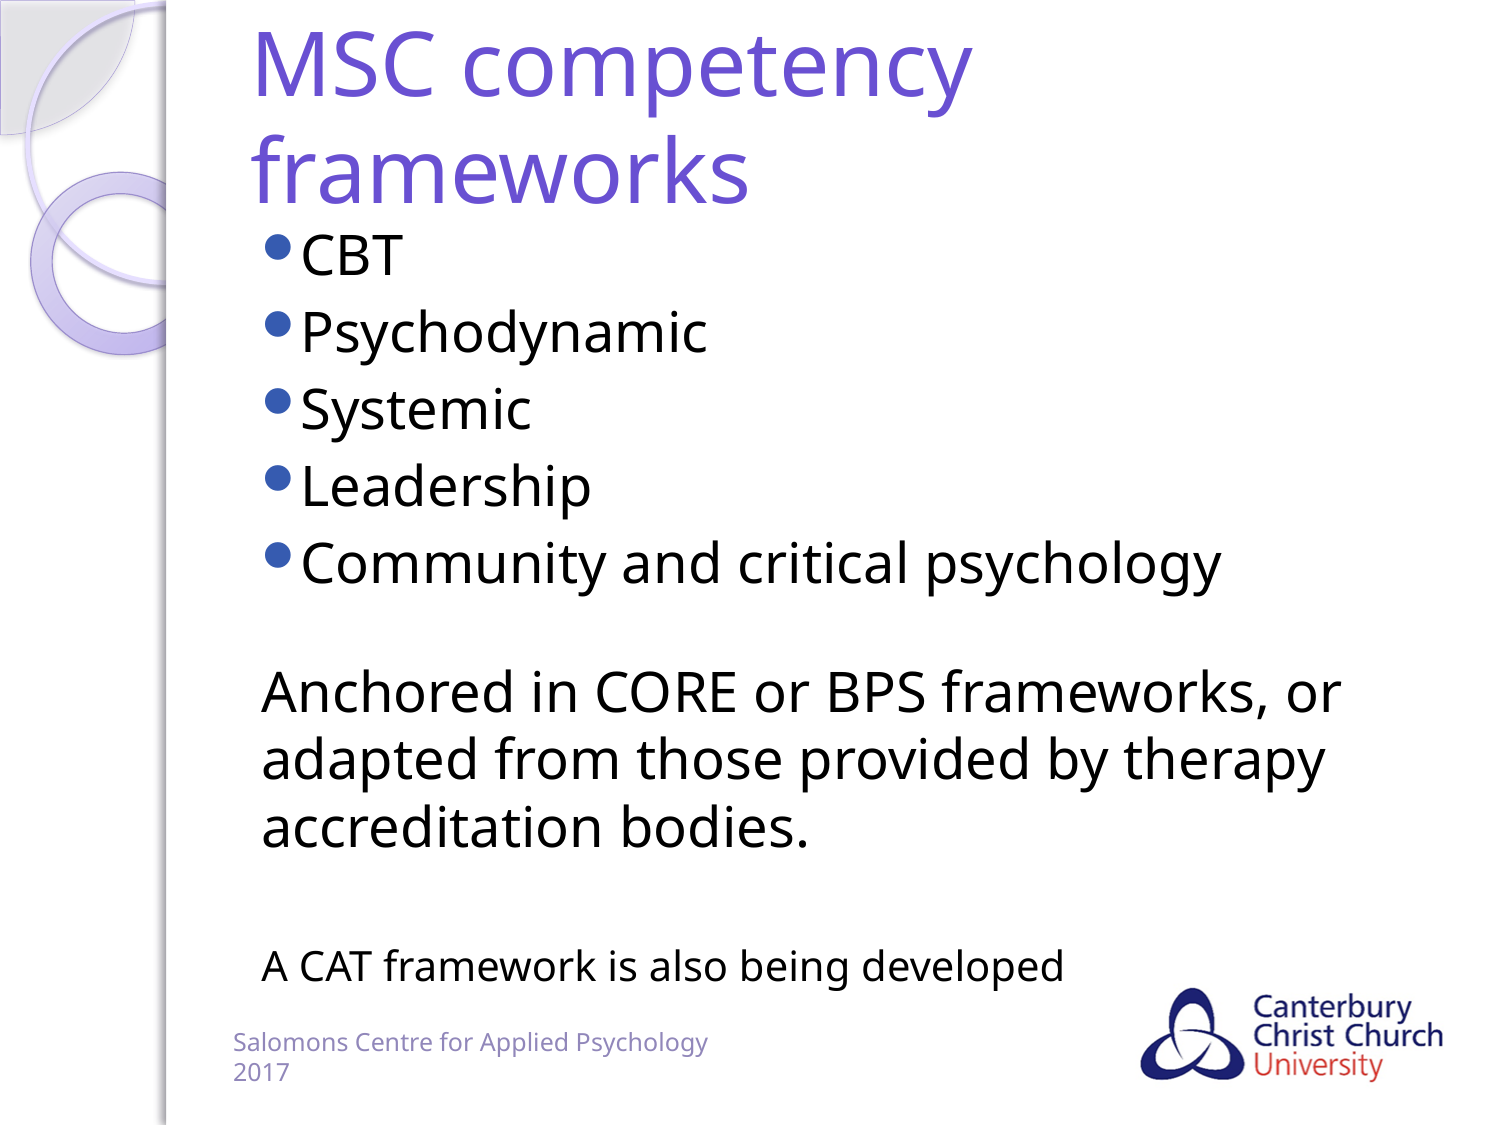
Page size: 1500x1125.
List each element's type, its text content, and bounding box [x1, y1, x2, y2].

title MSC competency frameworks [235, 20, 1466, 209]
list CBT Psychodynamic Systemic Leadership Community and critical psychology Anchored in CORE or BPS frameworks, or adapted from those provided by therapy accreditation bodies. A CAT framework is also being developed [235, 212, 1466, 1000]
picture [1116, 964, 1467, 1106]
